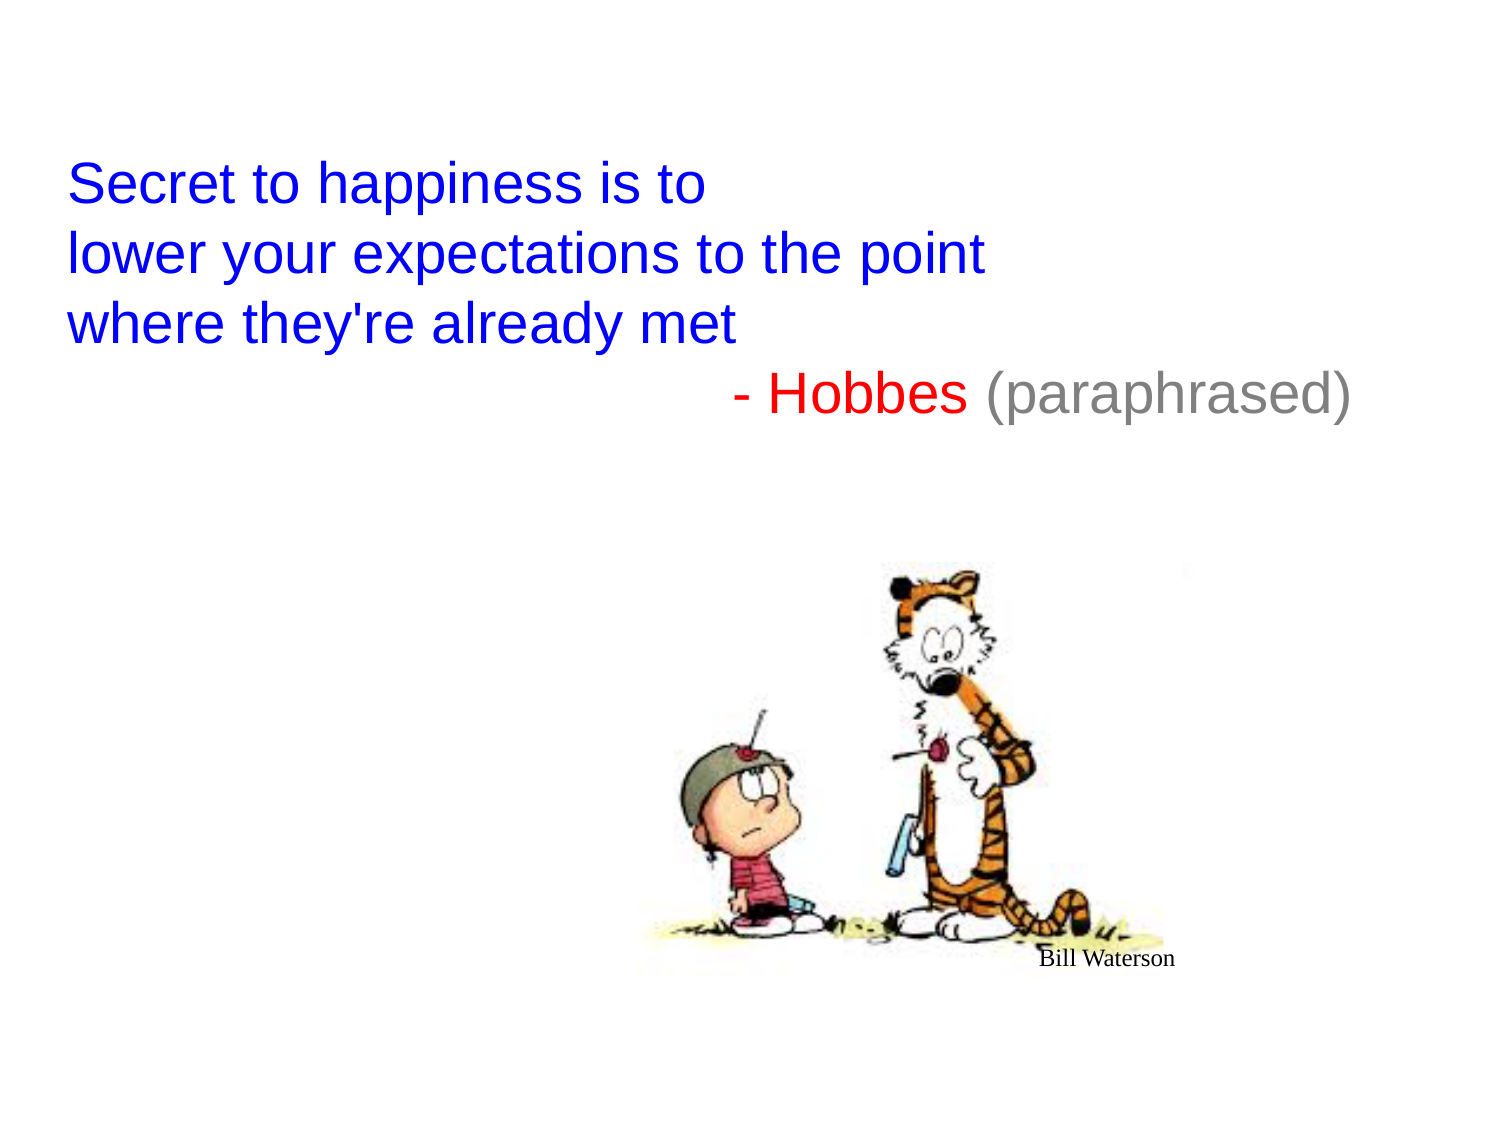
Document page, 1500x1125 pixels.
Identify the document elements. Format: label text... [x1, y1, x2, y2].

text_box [524, 562, 1197, 980]
title Secret to happiness is to lower your expectations to the point where they're already met - Hobbes (paraphrased) [52, 147, 1467, 564]
